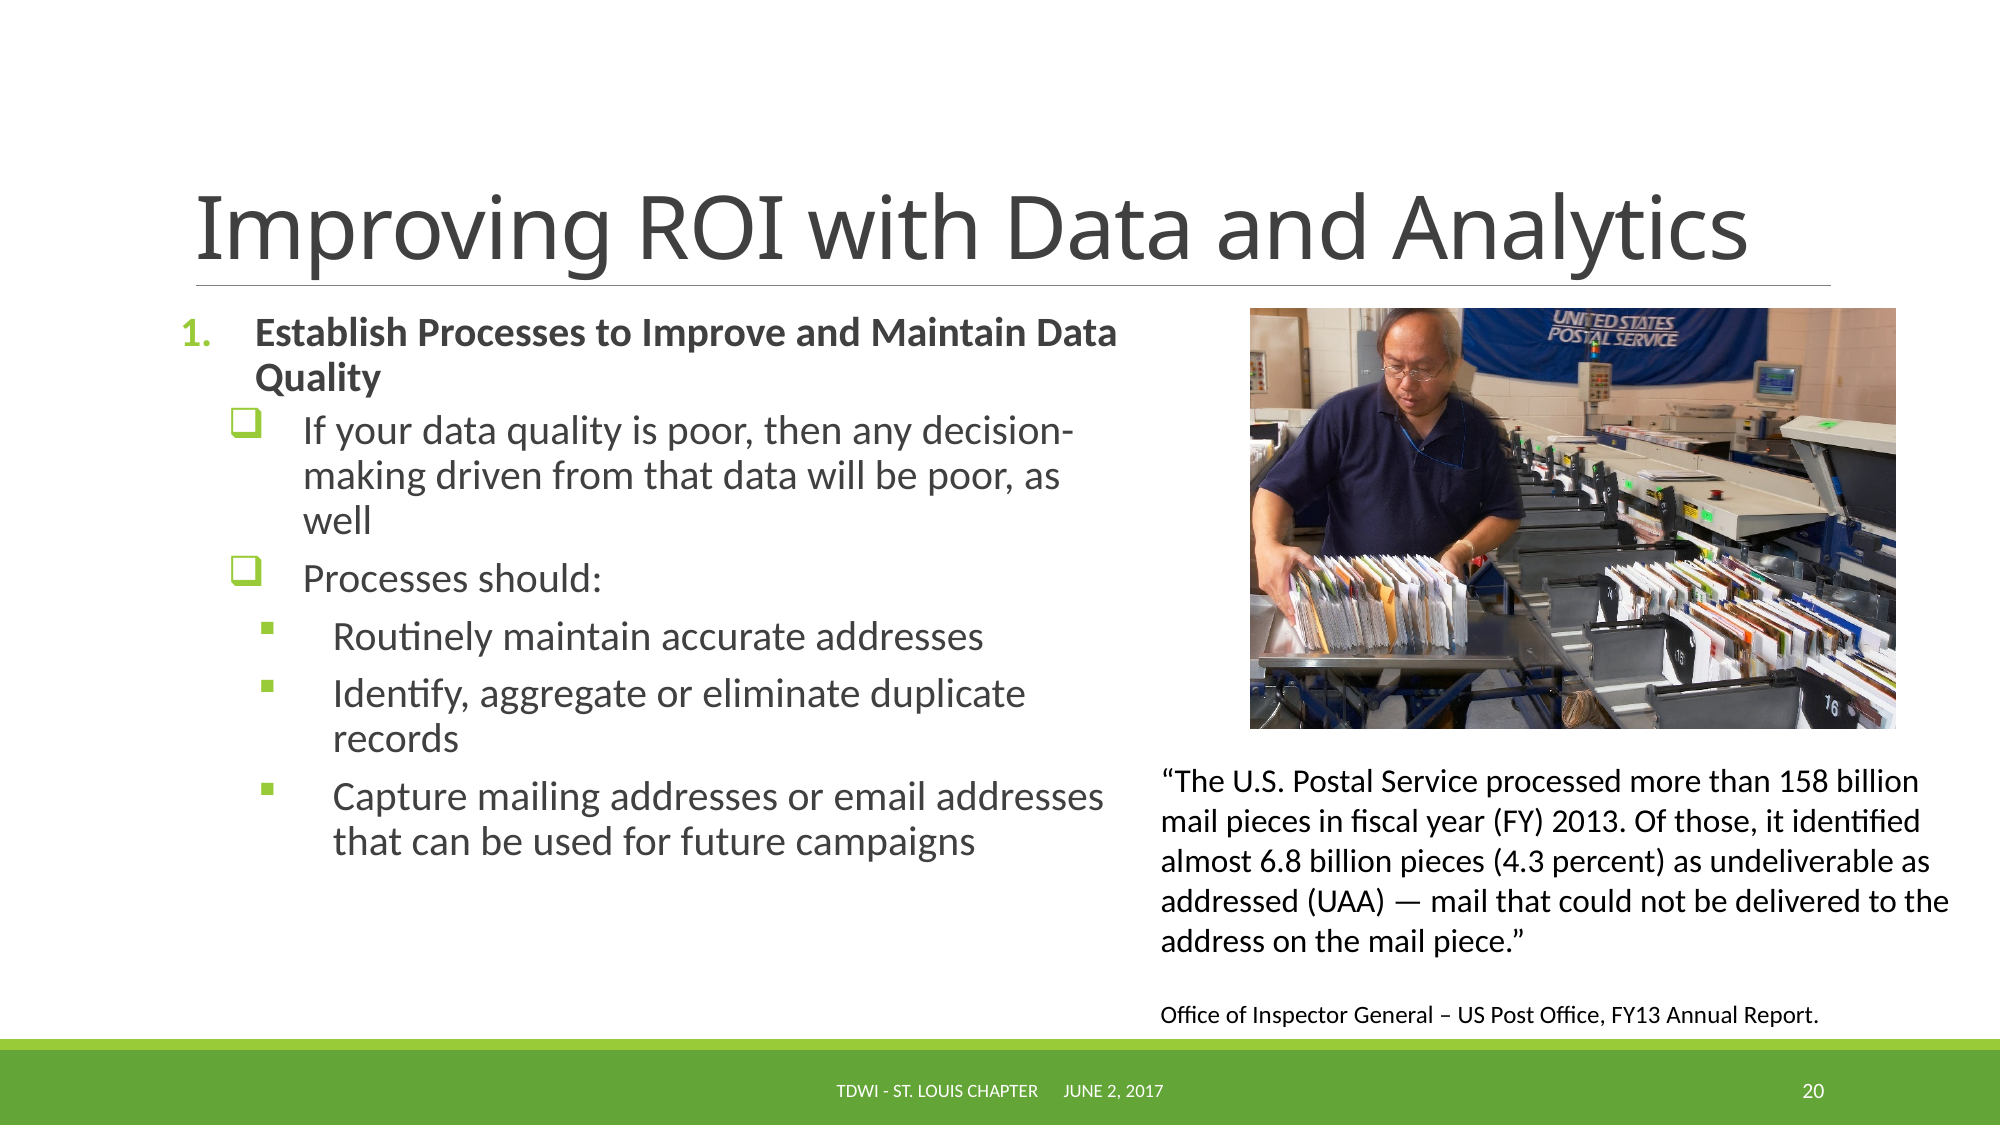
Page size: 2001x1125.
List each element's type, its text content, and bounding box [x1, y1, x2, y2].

footer TDWI - St. Louis Chapter June 2, 2017 [604, 1059, 1396, 1120]
list Establish Processes to Improve and Maintain Data Quality If your data quality is poor, then any decision-making driven from that data will be poor, as well Processes should: Routinely maintain accurate addresses Identify, aggregate or eliminate duplicate records Capture mailing addresses or email addresses that can be used for future campaigns [180, 302, 1122, 963]
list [1249, 307, 1896, 729]
title Improving ROI with Data and Analytics [180, 109, 1830, 285]
text_box “The U.S. Postal Service processed more than 158 billion mail pieces in fiscal year (FY) 2013. Of those, it identified almost 6.8 billion pieces (4.3 percent) as undeliverable as addressed (UAA) — mail that could not be delivered to the address on the mail piece.” Office of Inspector General – US Post Office, FY13 Annual Report. [1145, 751, 2000, 1036]
slide_number 20 [1624, 1059, 1840, 1120]
